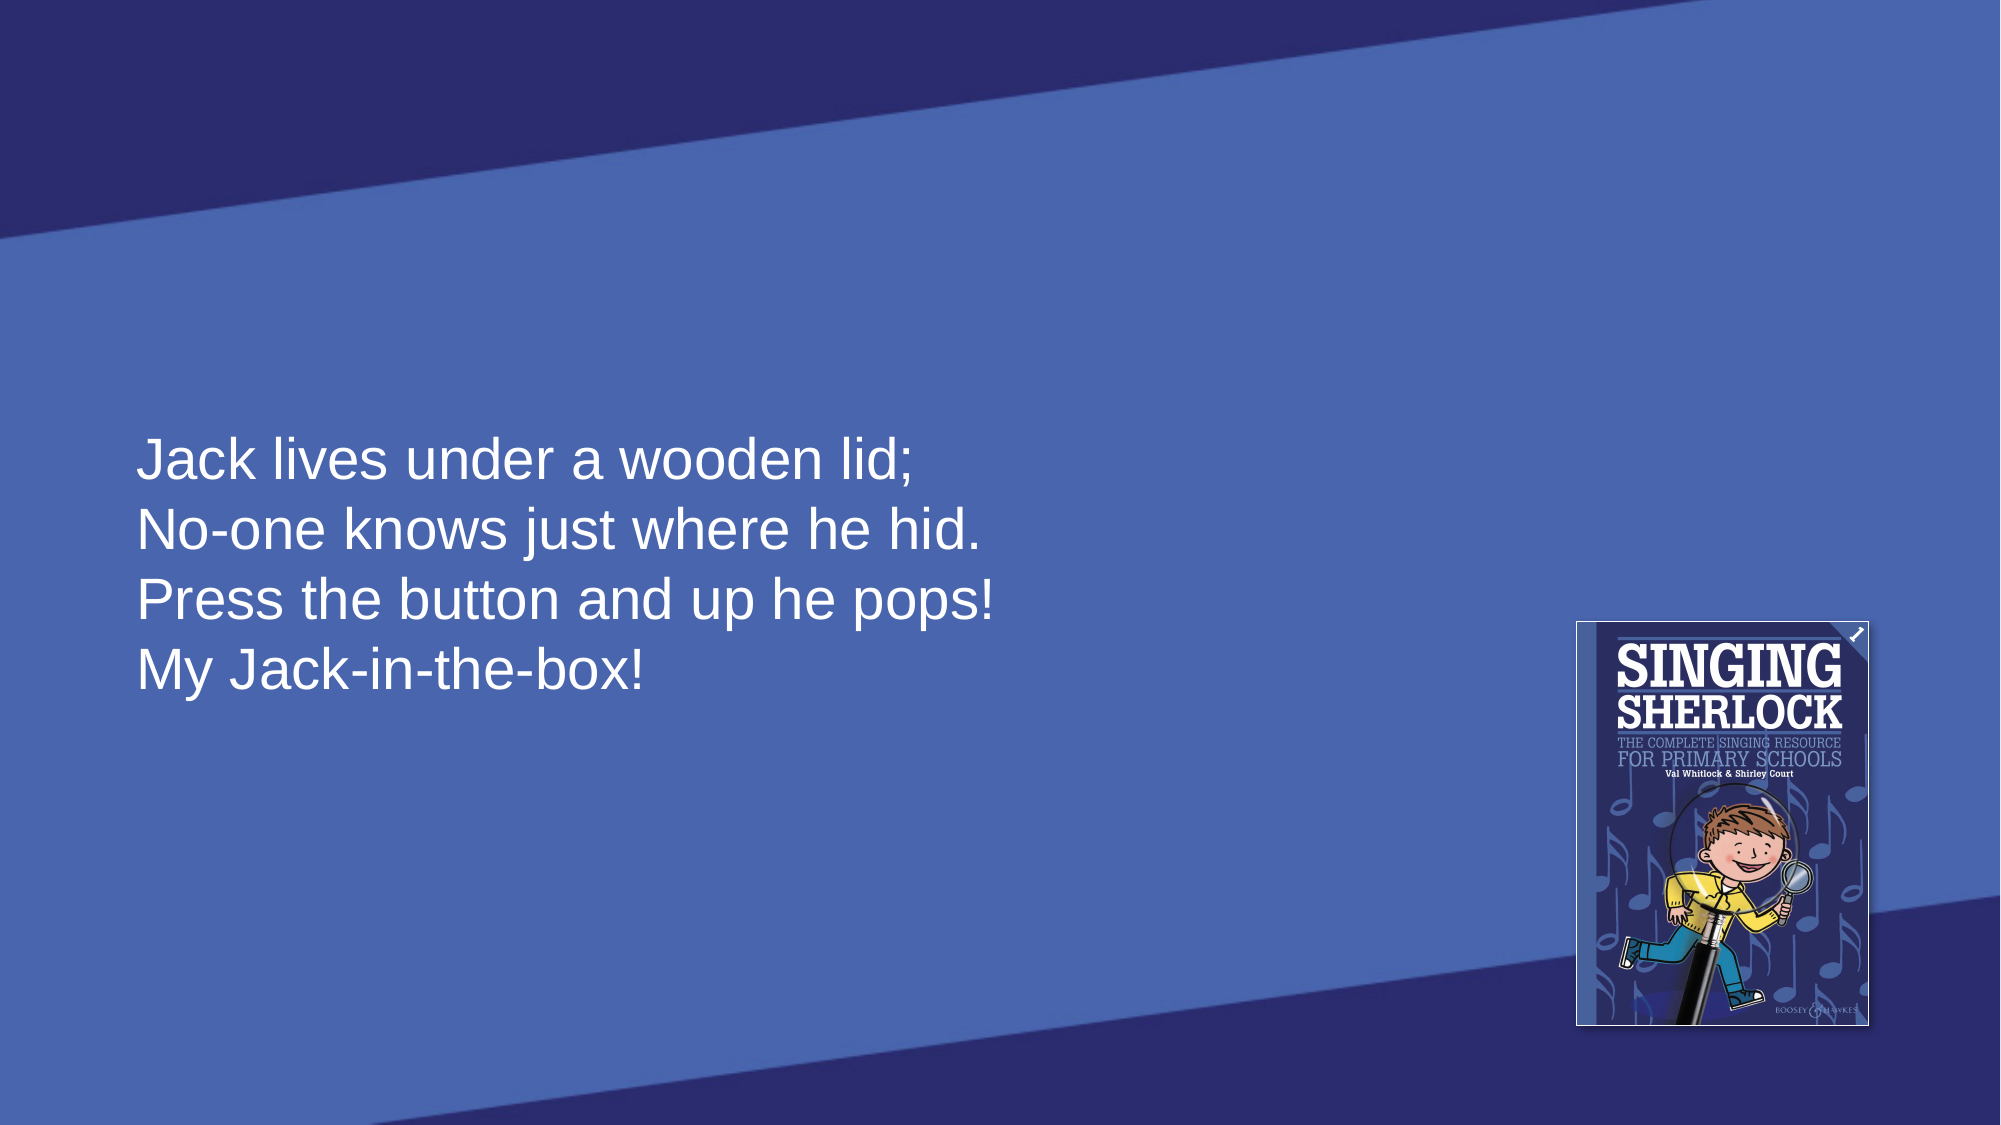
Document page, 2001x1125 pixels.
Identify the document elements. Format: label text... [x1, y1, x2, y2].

text_box Jack lives under a wooden lid; No-one knows just where he hid. Press the button and up he pops! My Jack-in-the-box! [121, 413, 1544, 709]
picture [0, 0, 2001, 1125]
